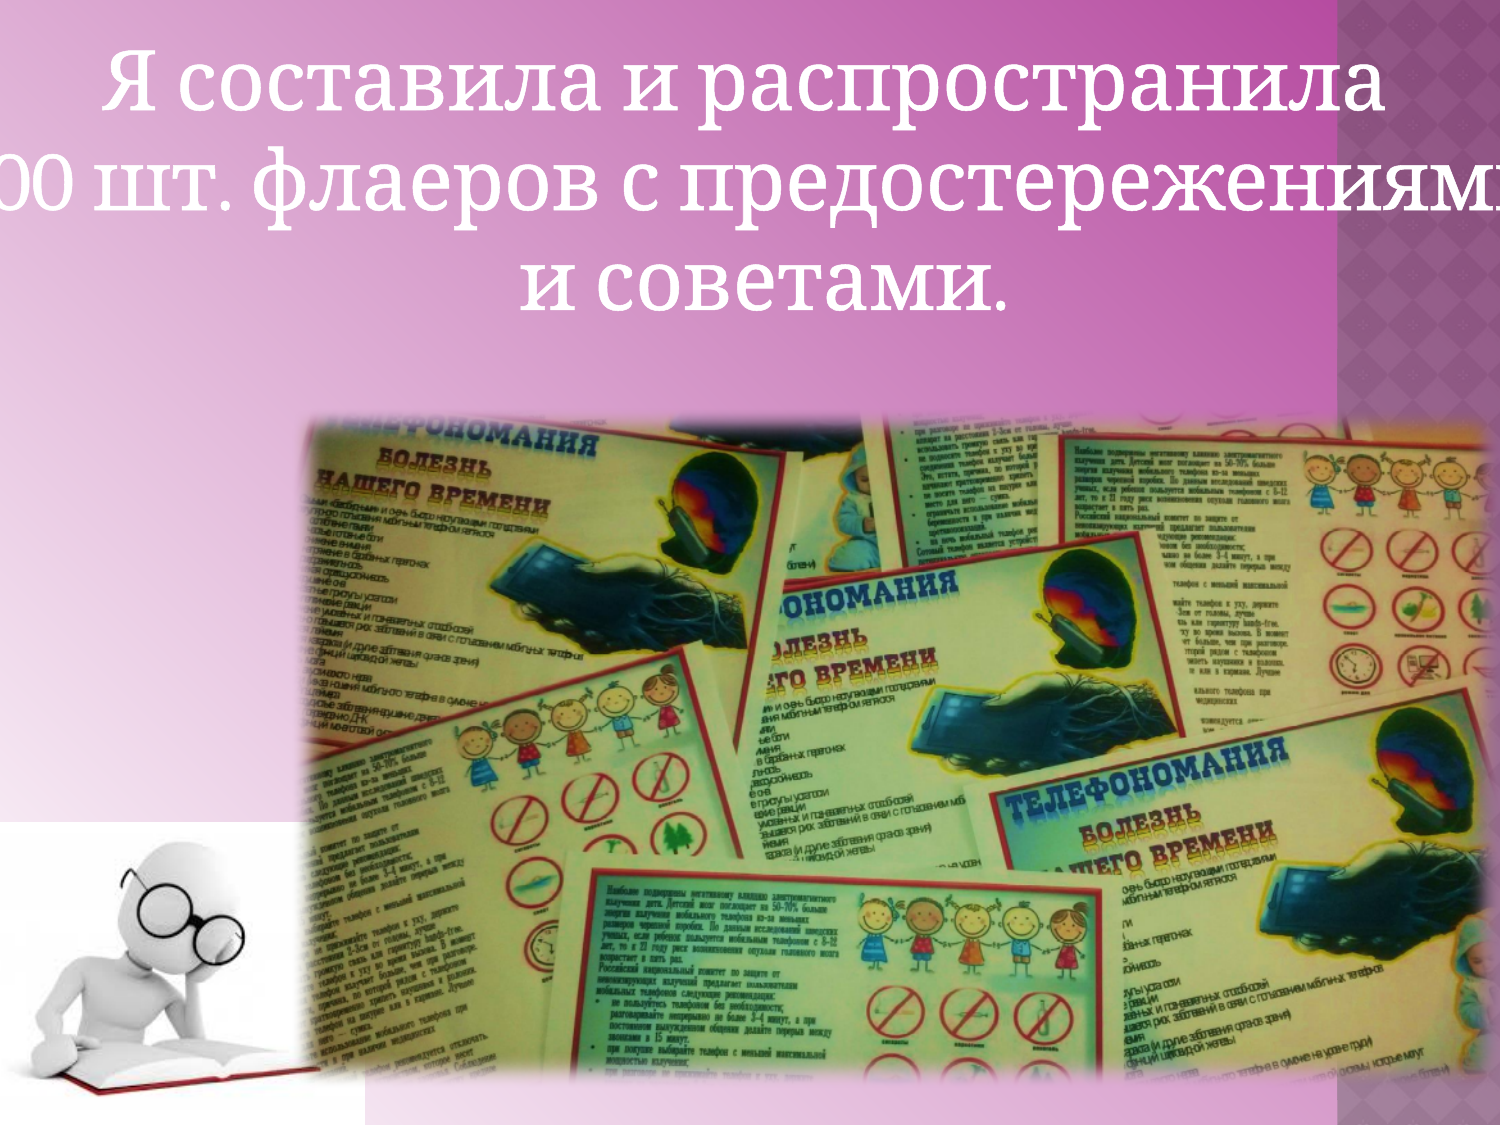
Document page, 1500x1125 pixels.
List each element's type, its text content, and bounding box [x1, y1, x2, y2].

text_box Я составила и распространила 100 шт. флаеров с предостережениями и советами. [0, 19, 1500, 335]
picture [0, 408, 1500, 1125]
